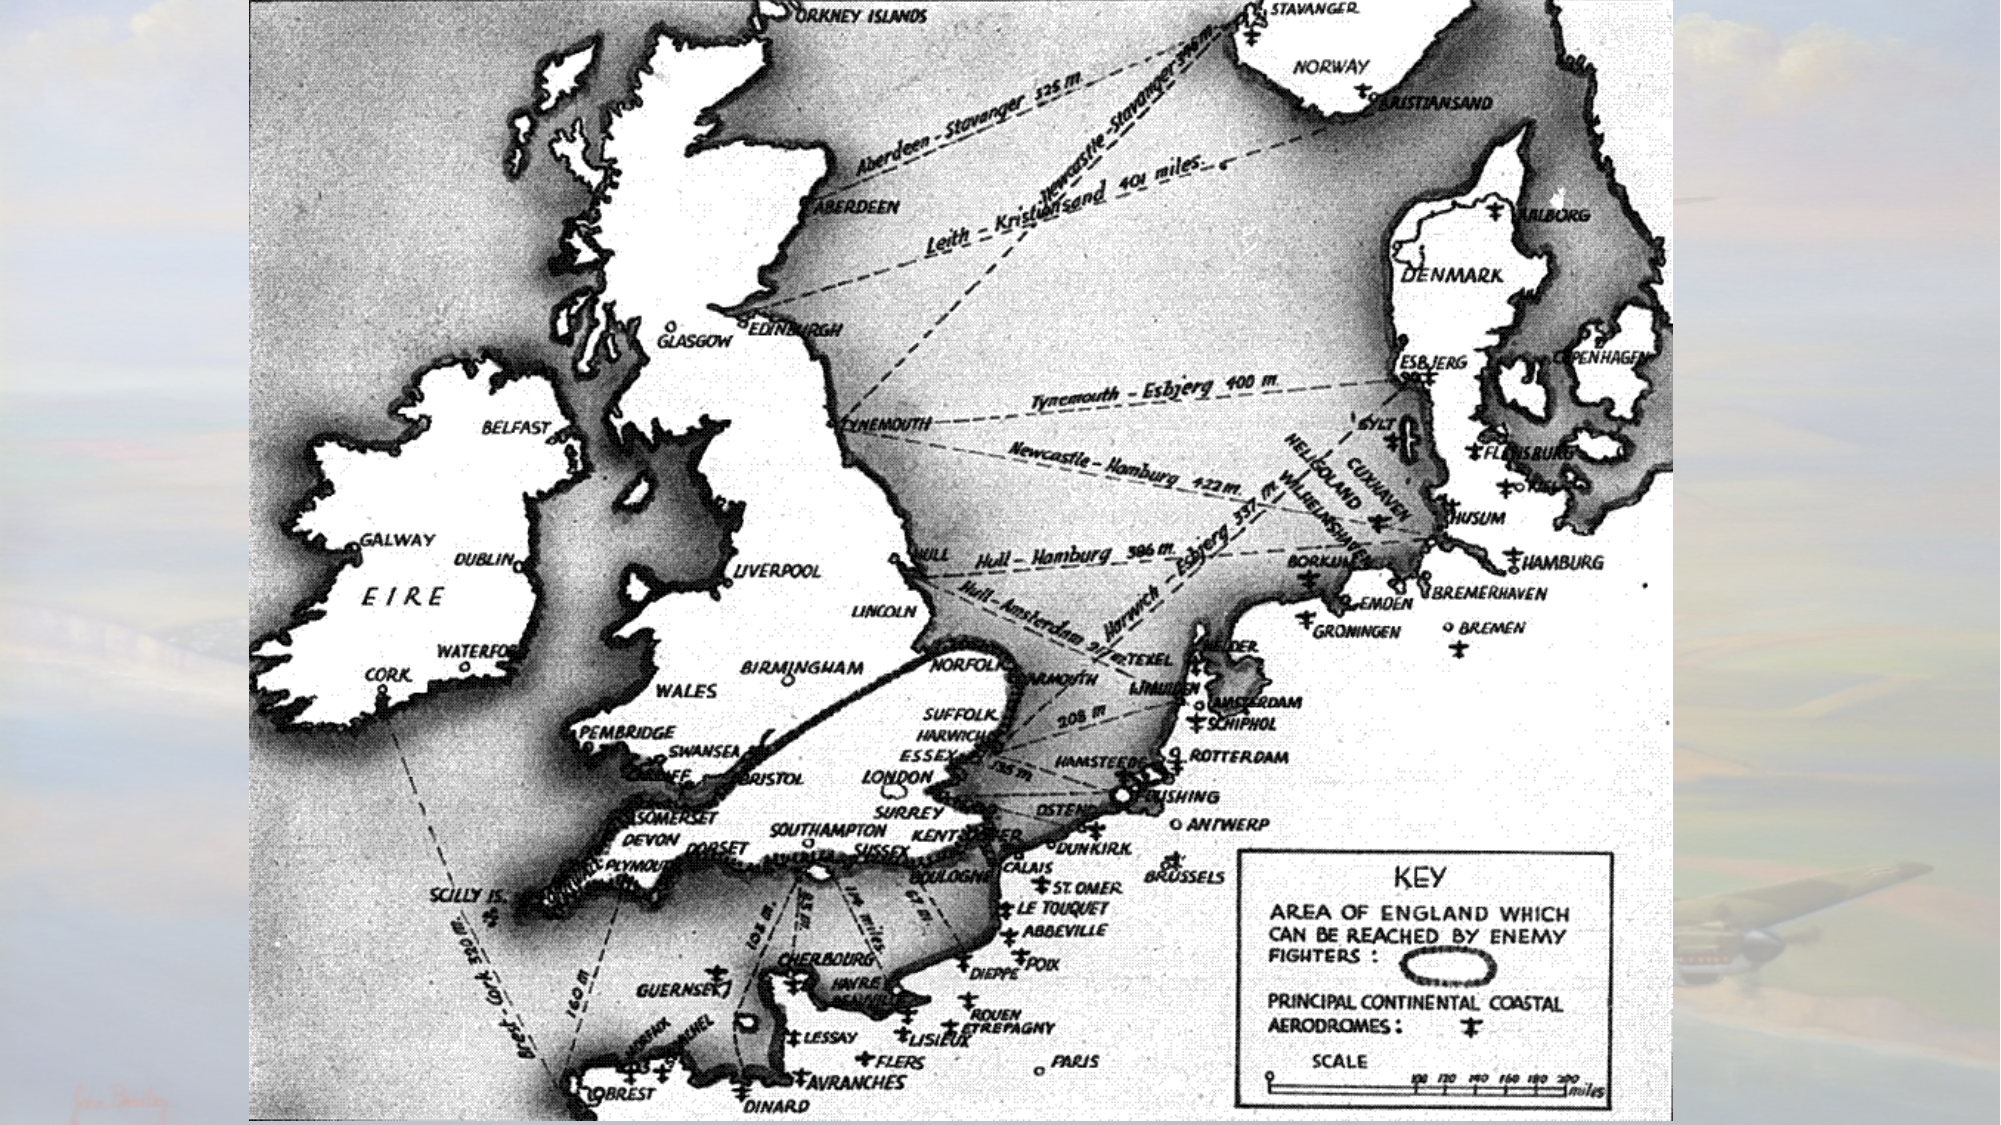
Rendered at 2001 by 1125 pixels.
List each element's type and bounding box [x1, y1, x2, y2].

picture [249, 0, 1673, 1122]
